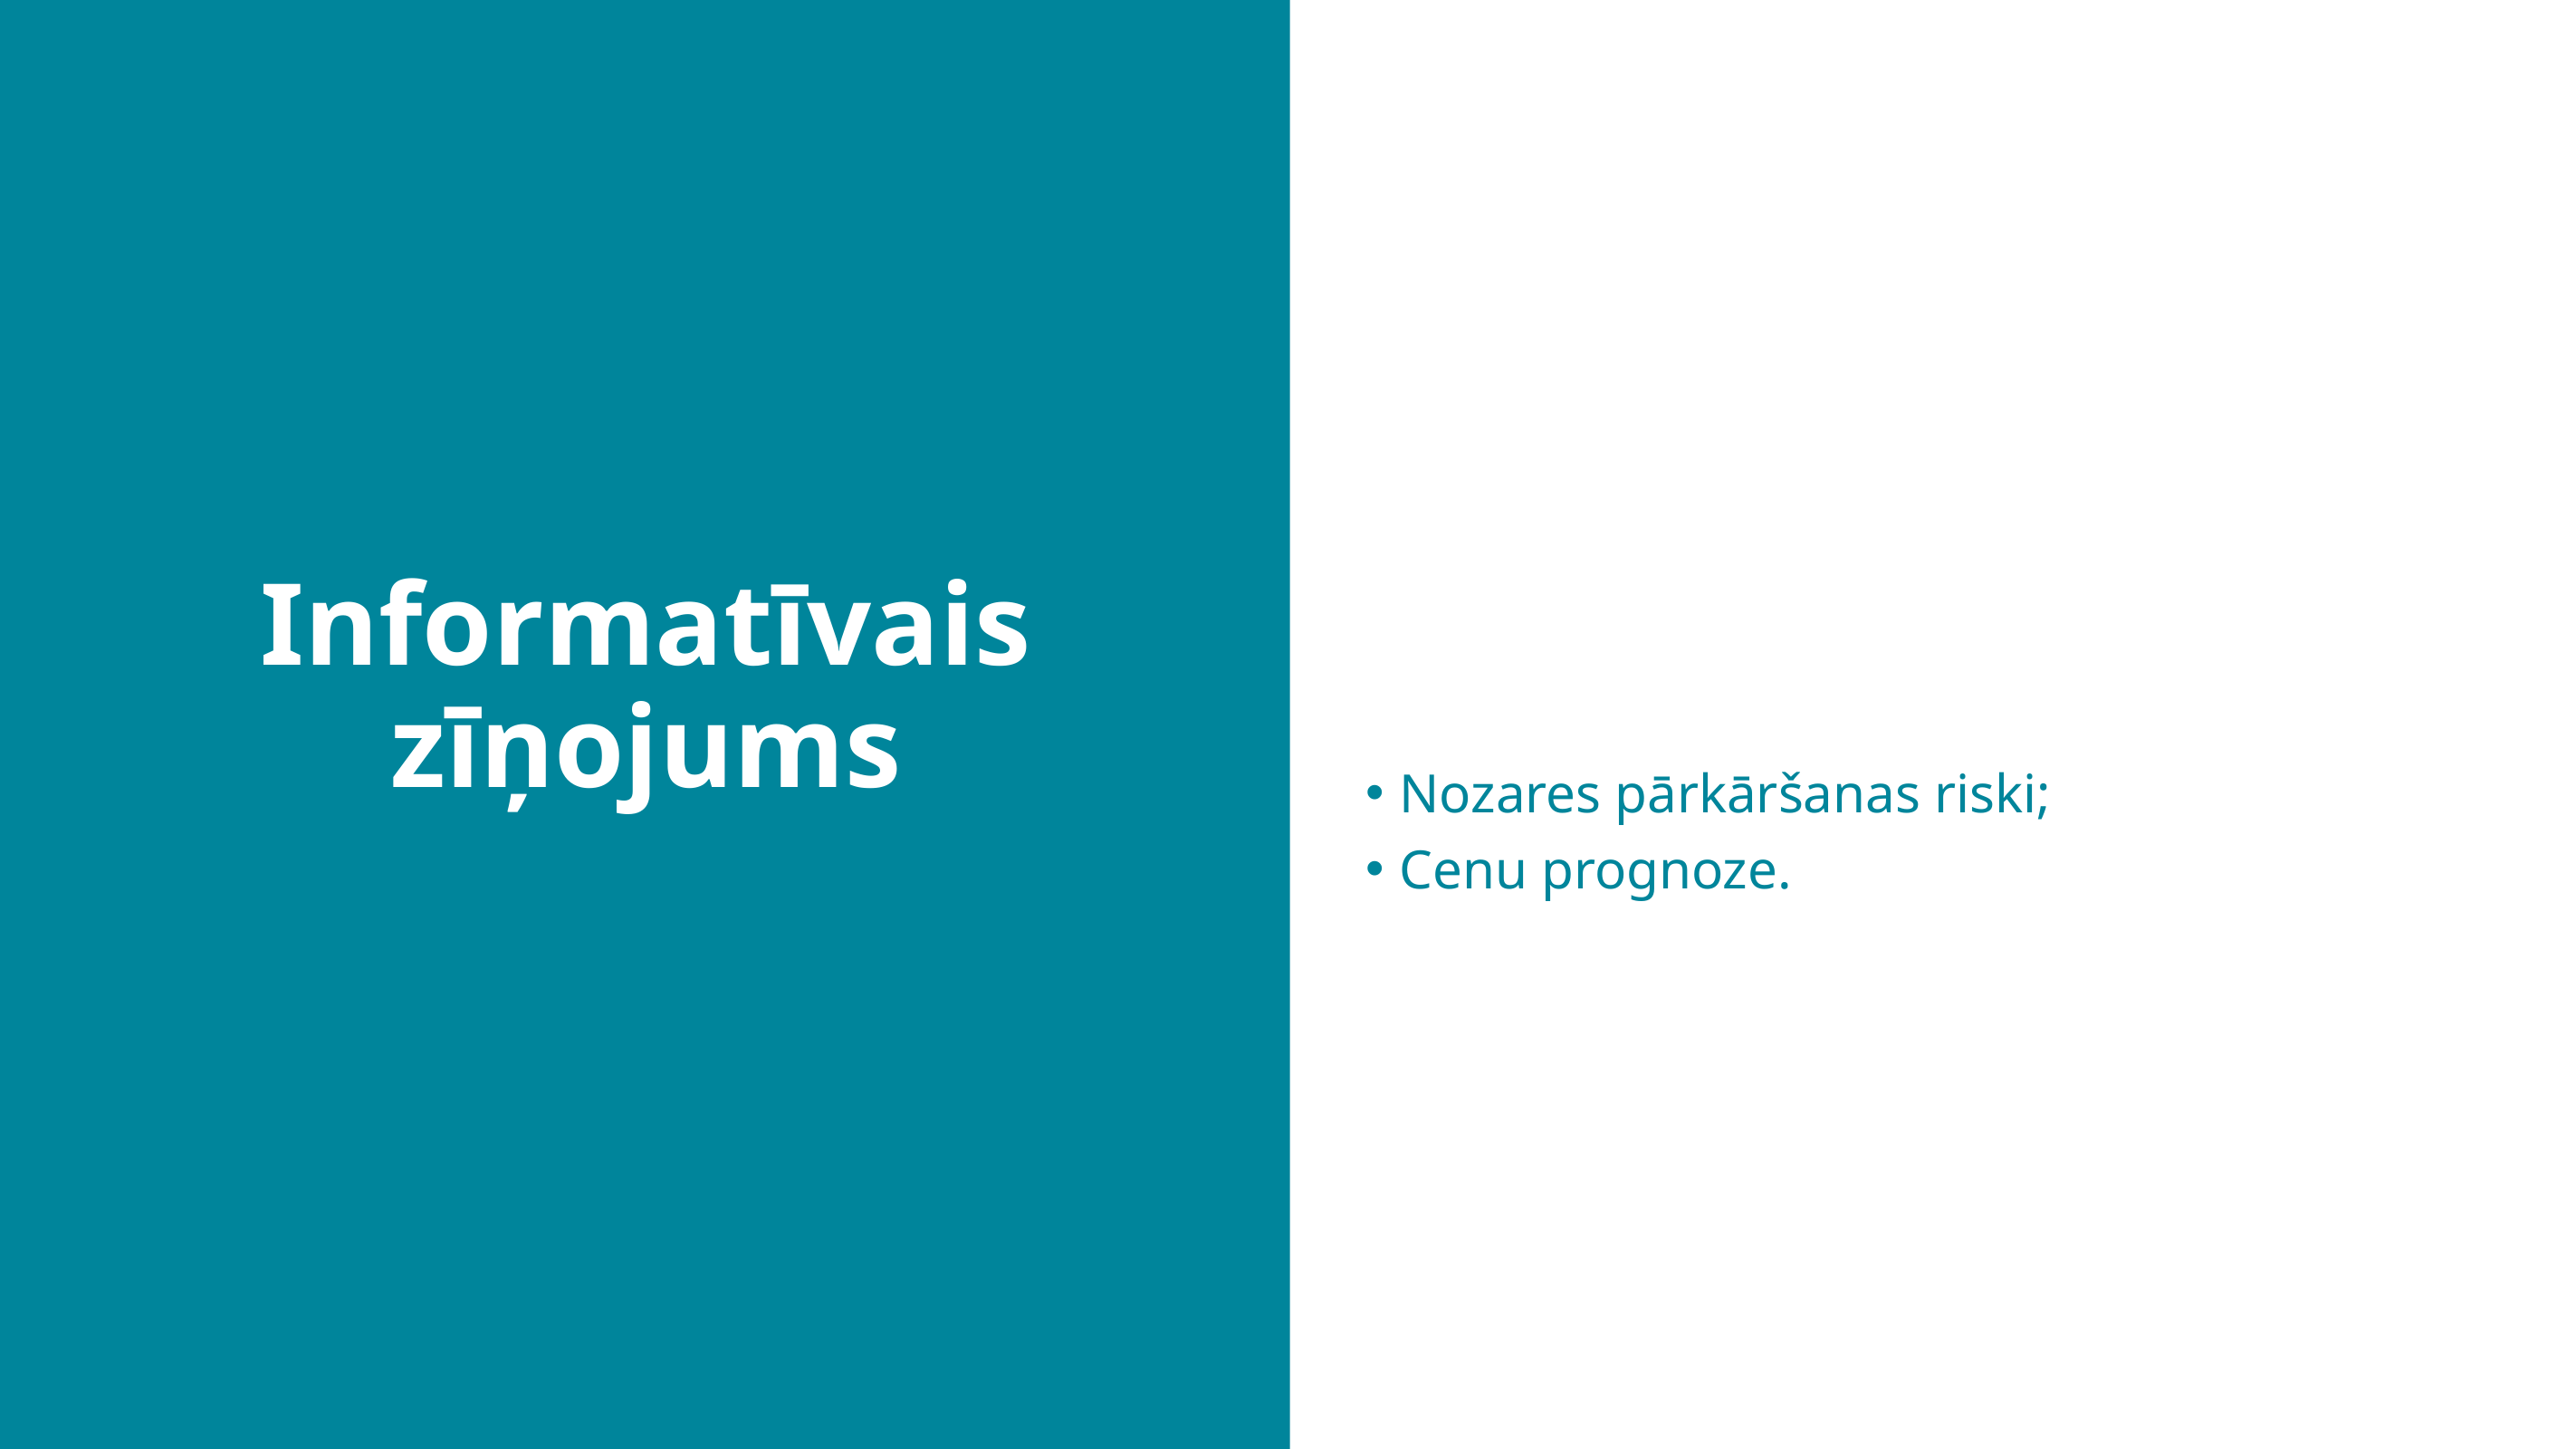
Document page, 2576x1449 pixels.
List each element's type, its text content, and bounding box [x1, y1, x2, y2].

list Informatīvais zīņojums [68, 72, 1224, 1308]
text_box Nozares pārkāršanas riski; Cenu prognoze. [1352, 72, 2549, 1386]
